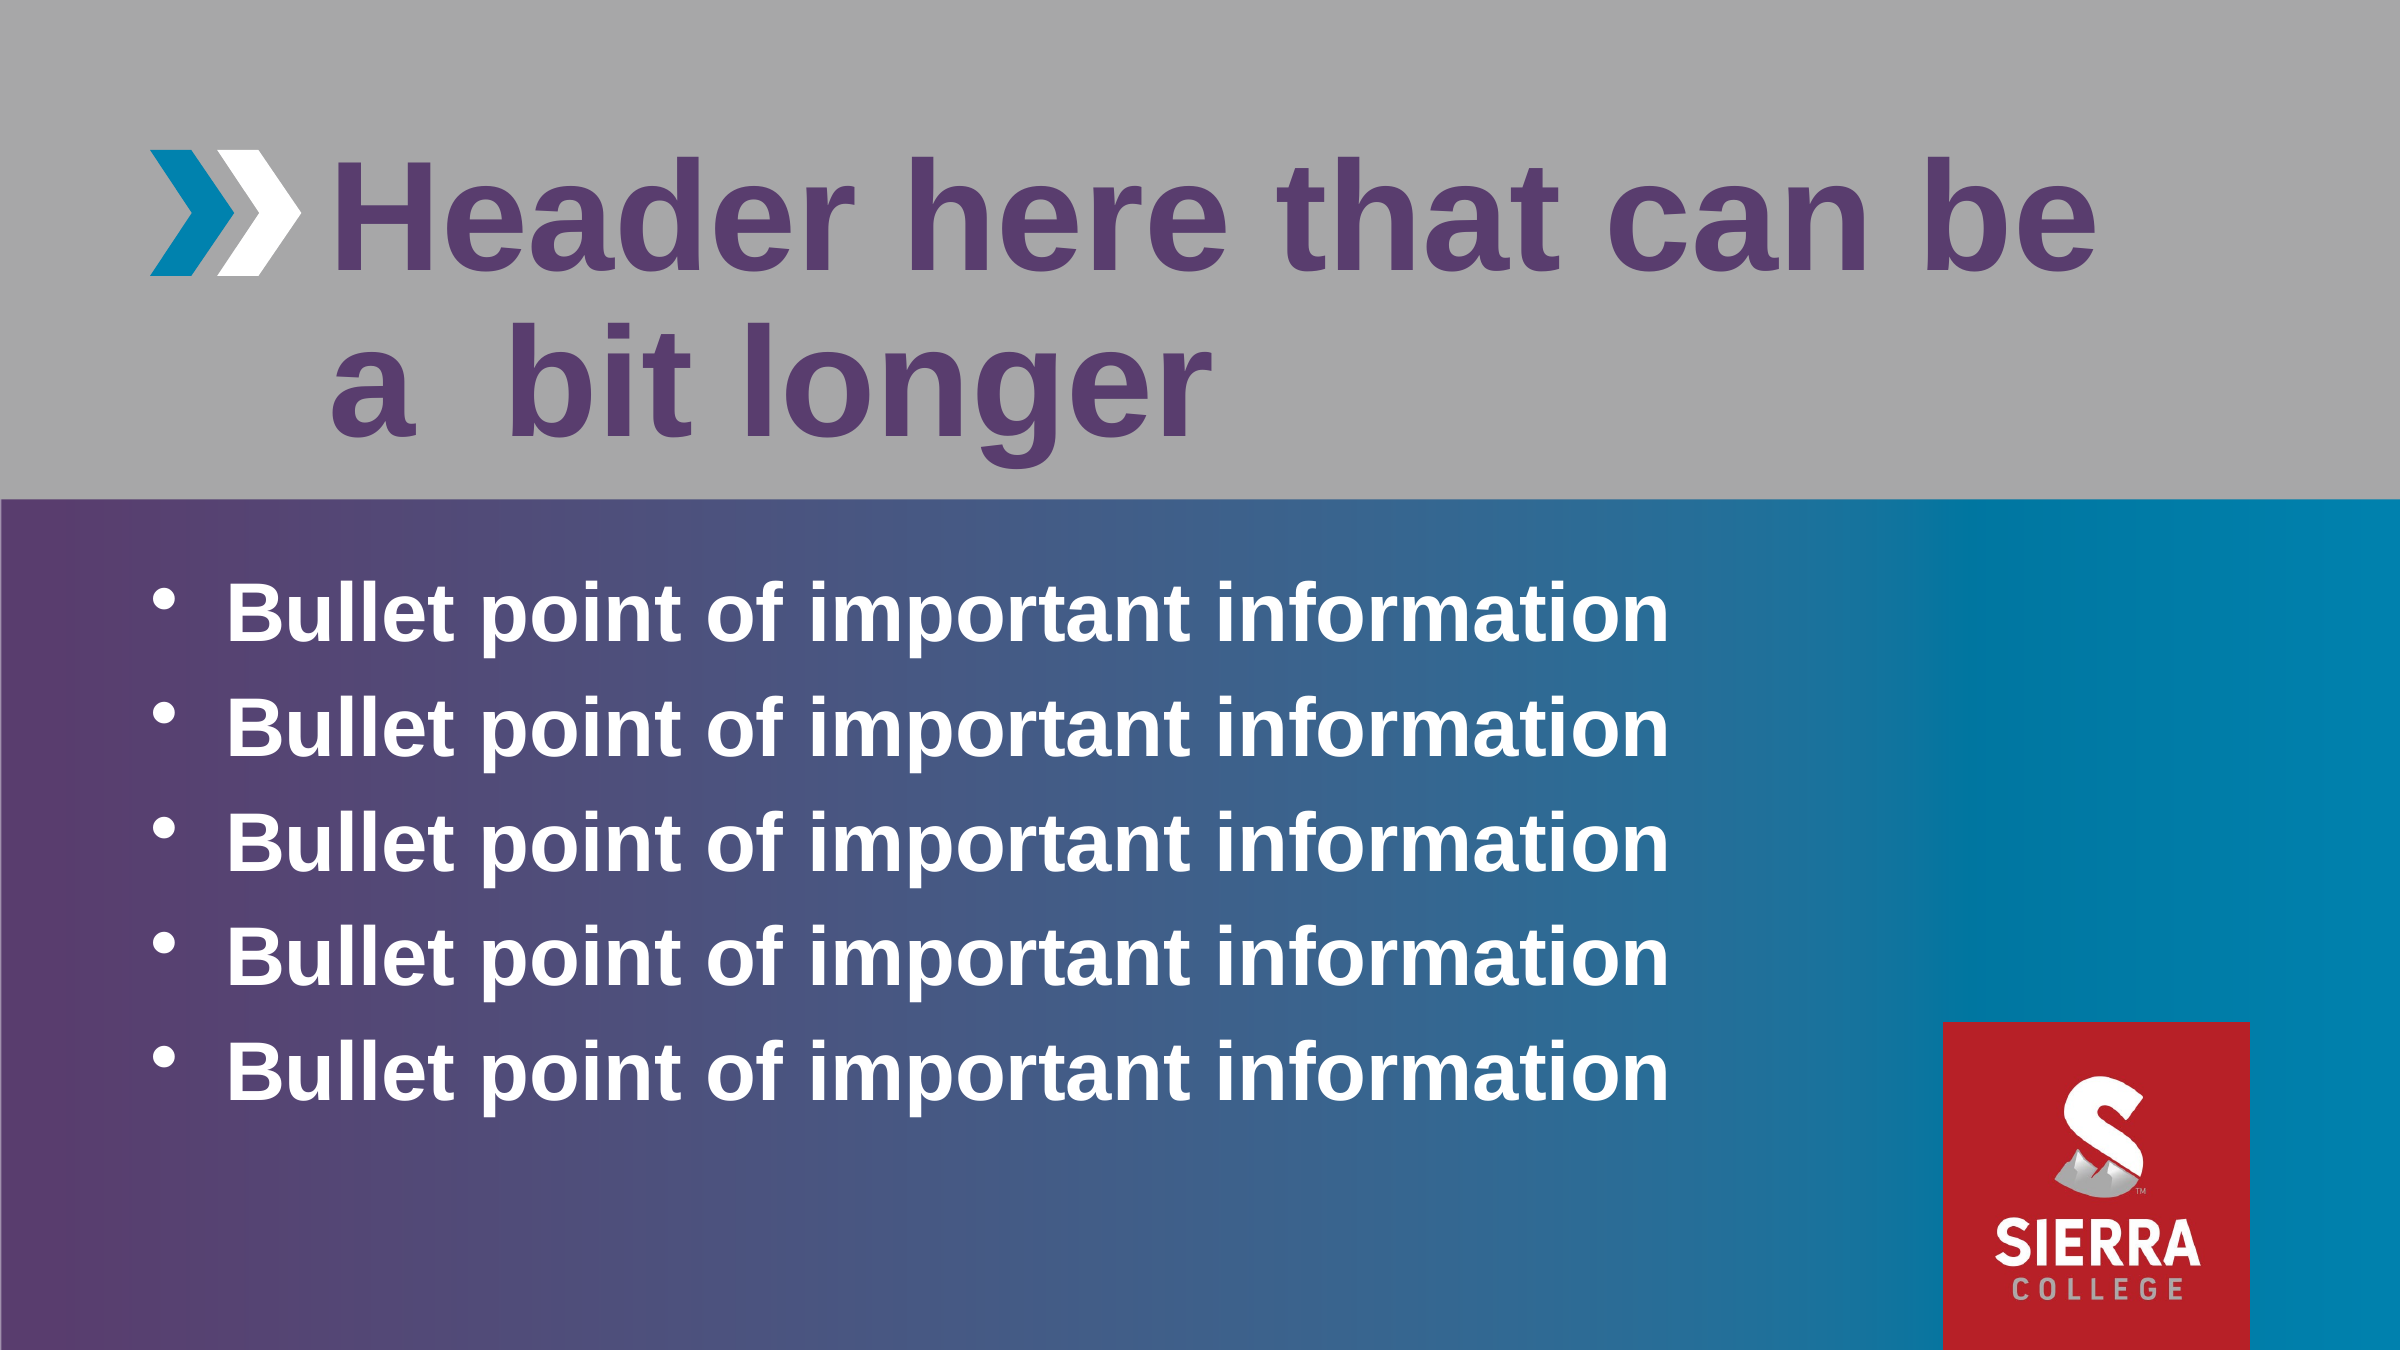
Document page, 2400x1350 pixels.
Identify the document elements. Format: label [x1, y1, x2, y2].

text_box [149, 149, 2251, 1350]
text_box [0, 0, 2400, 1350]
